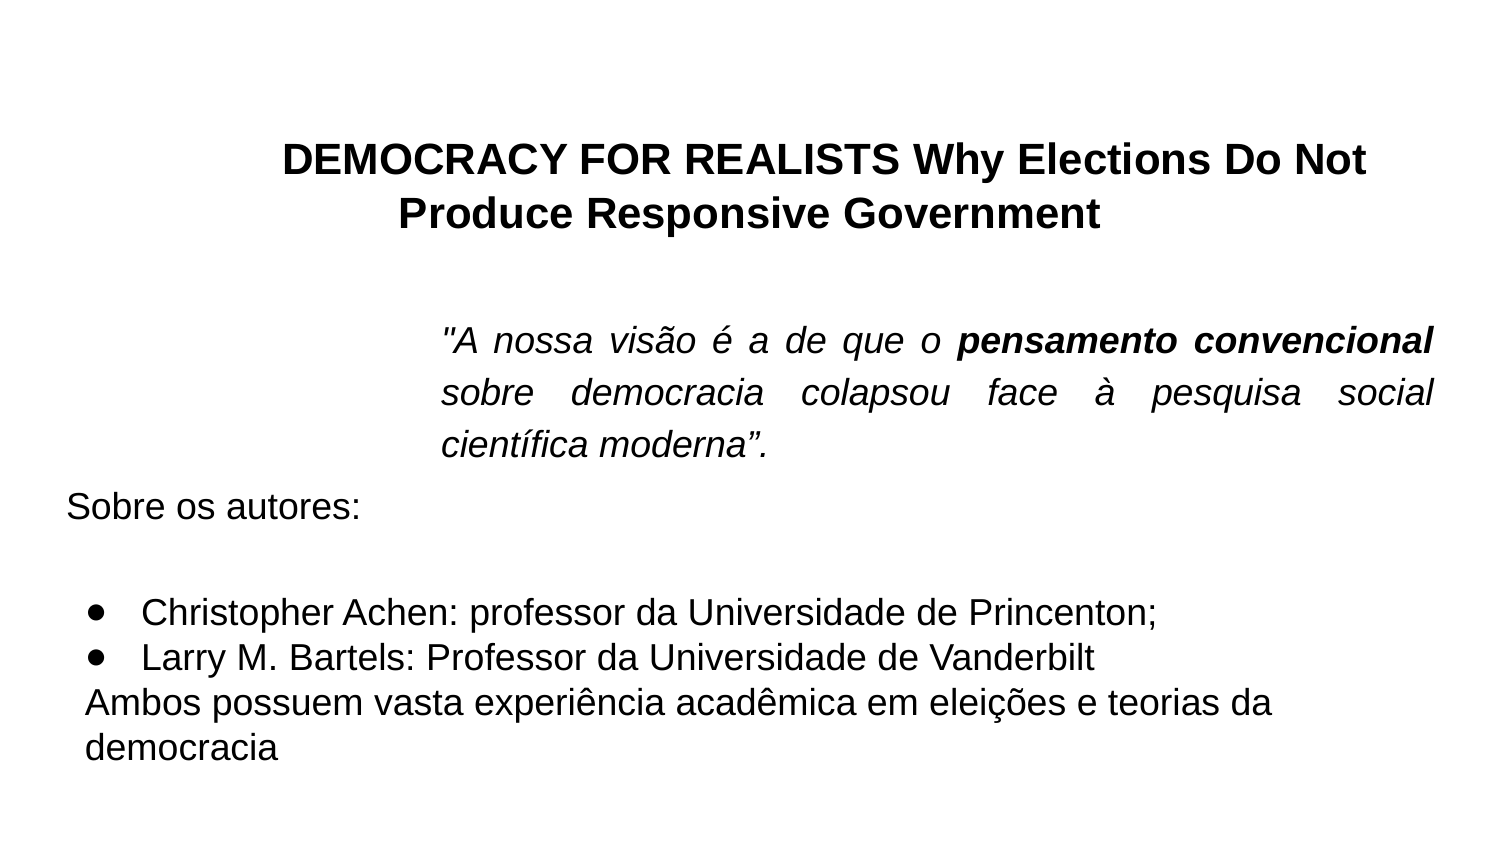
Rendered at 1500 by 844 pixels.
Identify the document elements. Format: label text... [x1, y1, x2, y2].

title DEMOCRACY FOR REALISTS Why Elections Do Not Produce Responsive Government [51, 122, 1449, 253]
subtitle "A nossa visão é a de que o pensamento convencional sobre democracia colapsou face à pesquisa social científica moderna”. Sobre os autores: Christopher Achen: professor da Universidade de Princenton; Larry M. Bartels: Professor da Universidade de Vanderbilt Ambos possuem vasta experiência acadêmica em eleições e teorias da democracia [51, 294, 1449, 808]
